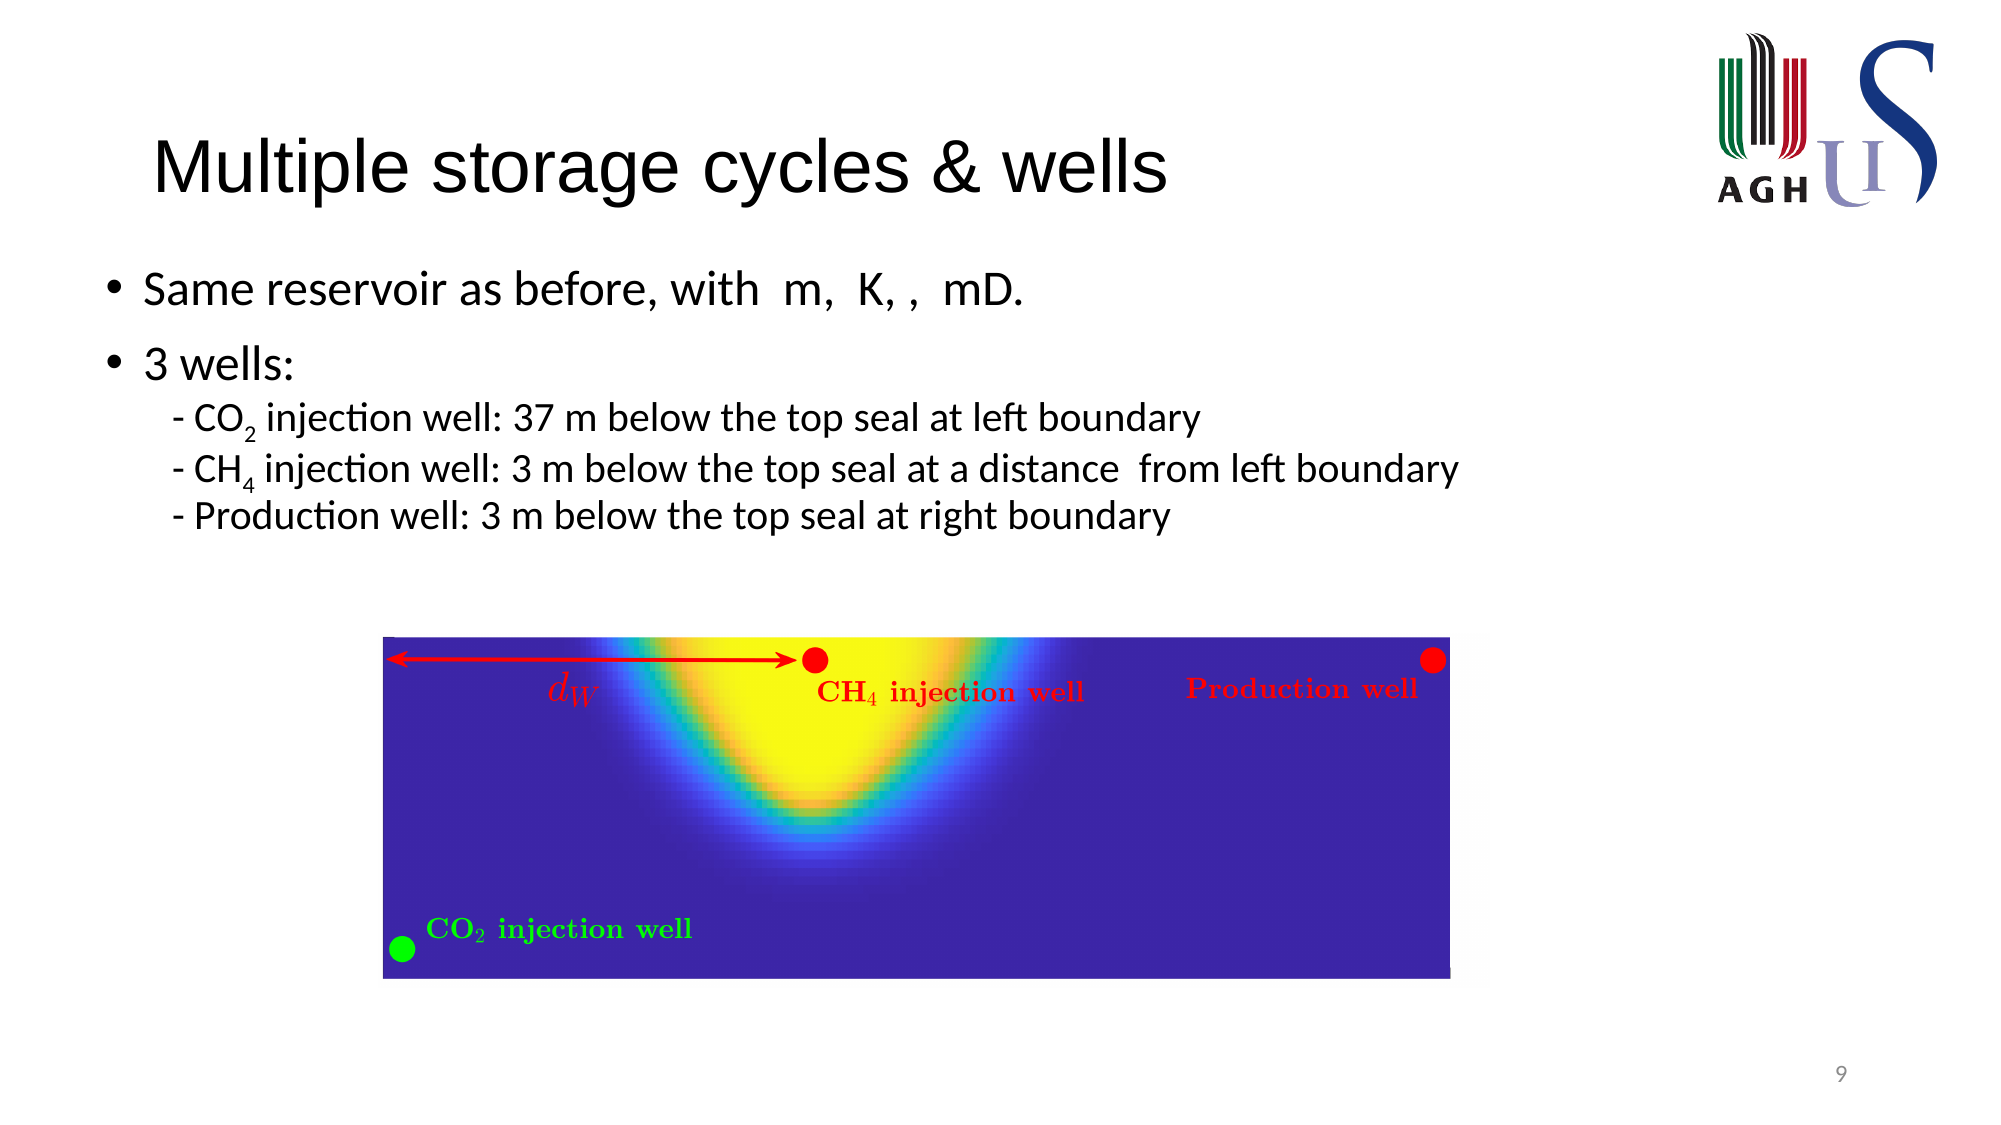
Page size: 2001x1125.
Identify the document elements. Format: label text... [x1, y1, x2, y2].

picture [378, 633, 1490, 988]
title Multiple storage cycles & wells [137, 59, 1863, 278]
picture [1814, 37, 1940, 210]
slide_number 9 [1412, 1042, 1863, 1103]
picture [1717, 32, 1807, 59]
